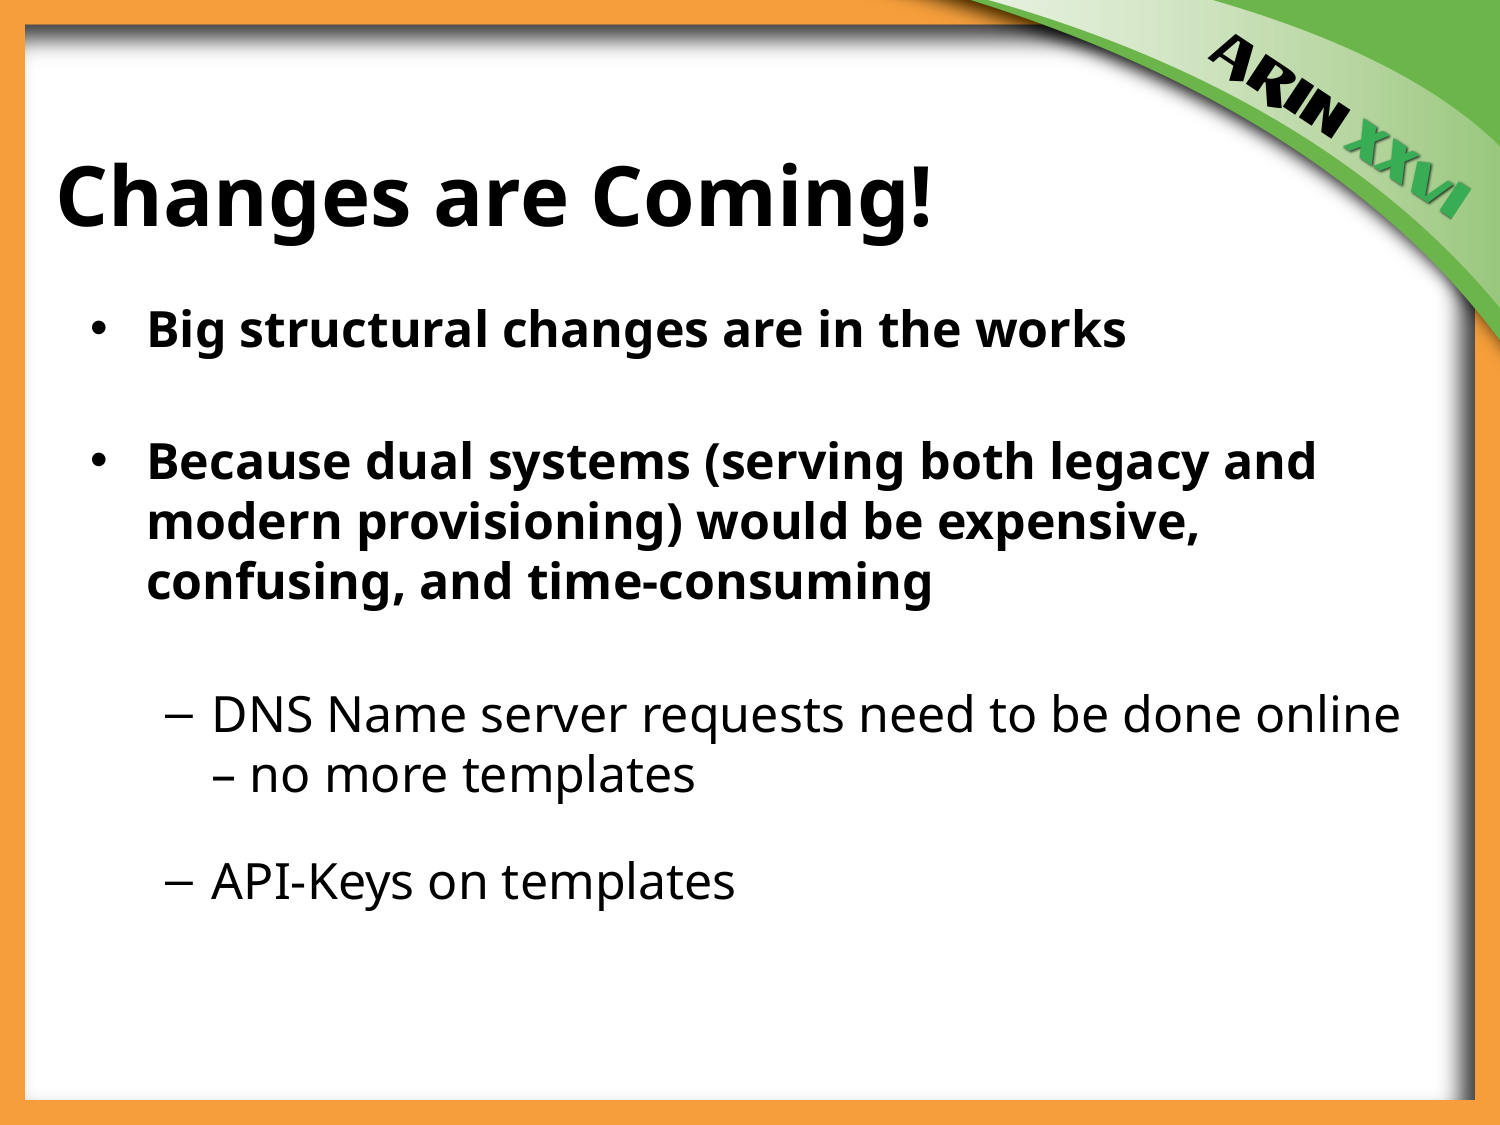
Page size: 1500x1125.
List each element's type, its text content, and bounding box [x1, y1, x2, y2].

title Changes are Coming! [40, 96, 1233, 290]
list Big structural changes are in the works Because dual systems (serving both legacy and modern provisioning) would be expensive, confusing, and time-consuming DNS Name server requests need to be done online – no more templates API-Keys on templates [74, 289, 1426, 1125]
picture [0, 0, 1500, 1125]
